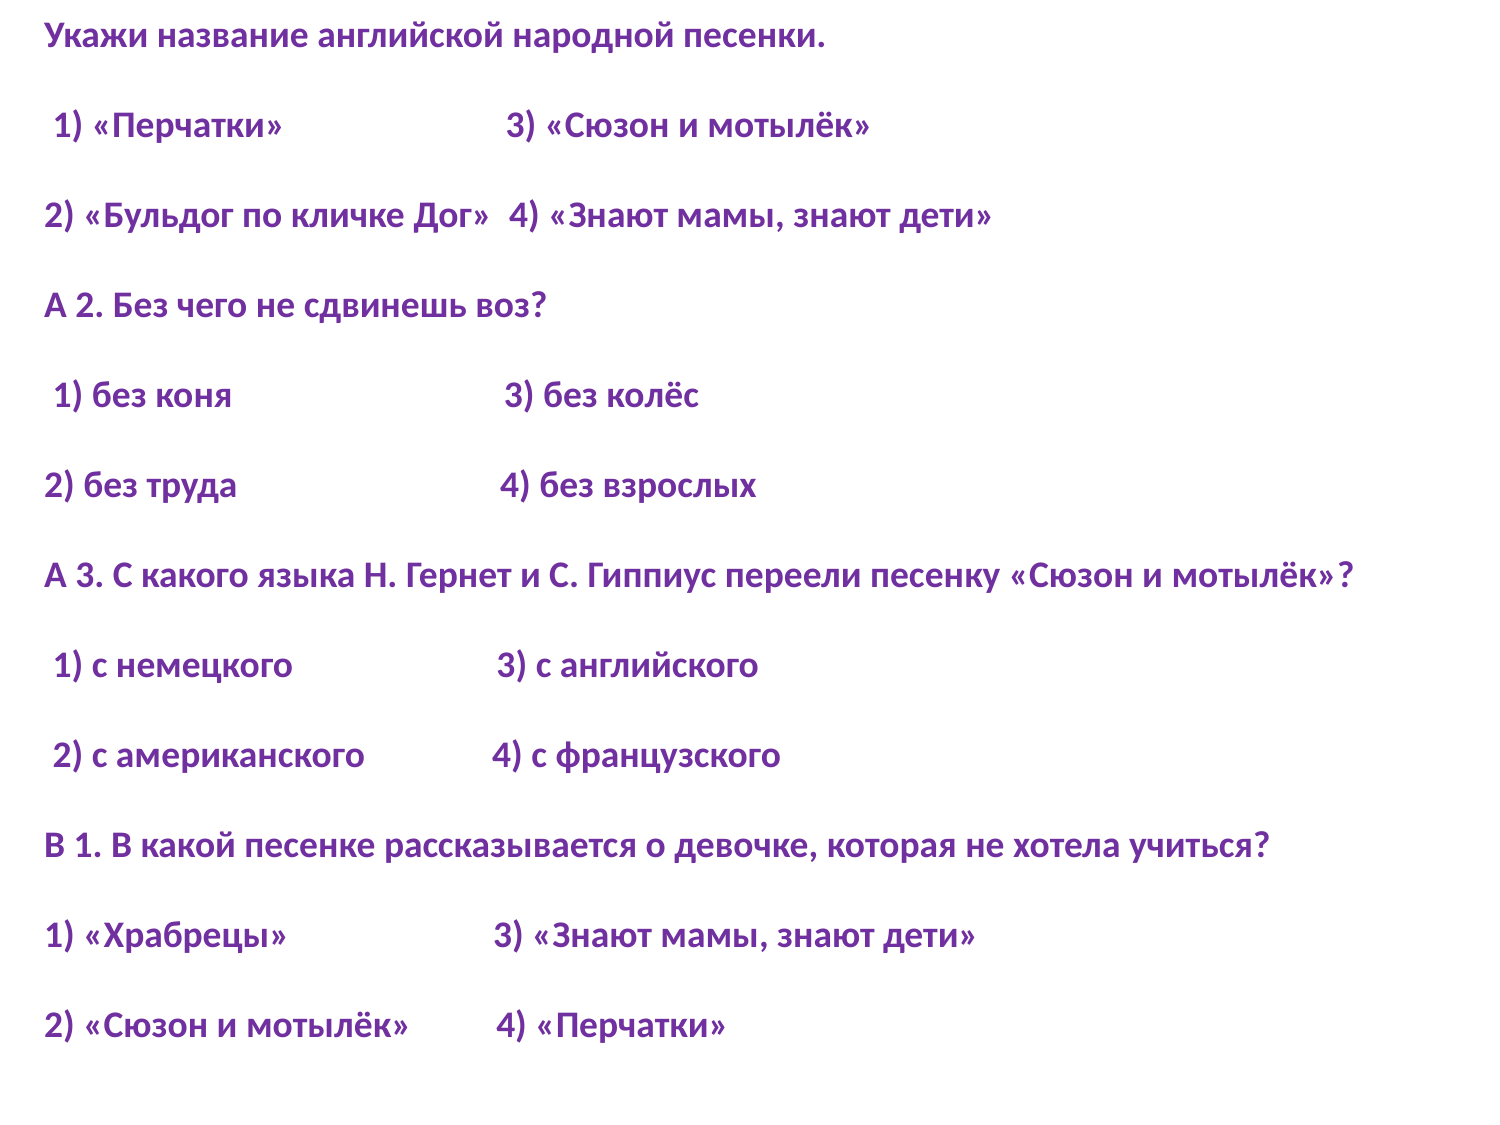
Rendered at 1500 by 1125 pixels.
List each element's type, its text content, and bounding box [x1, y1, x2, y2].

text_box Укажи название английской народной песенки. 1) «Перчатки» 3) «Сюзон и мотылёк» 2) «Бульдог по кличке Дог» 4) «Знают мамы, знают дети» А 2. Без чего не сдвинешь воз? 1) без коня 3) без колёс 2) без труда 4) без взрослых А 3. С какого языка Н. Гернет и С. Гиппиус переели песенку «Сюзон и мотылёк»? 1) с немецкого 3) с английского 2) с американского 4) с французского В 1. В какой песенке рассказывается о девочке, которая не хотела учиться? 1) «Храбрецы» 3) «Знают мамы, знают дети» 2) «Сюзон и мотылёк» 4) «Перчатки» [29, 3, 1471, 1125]
